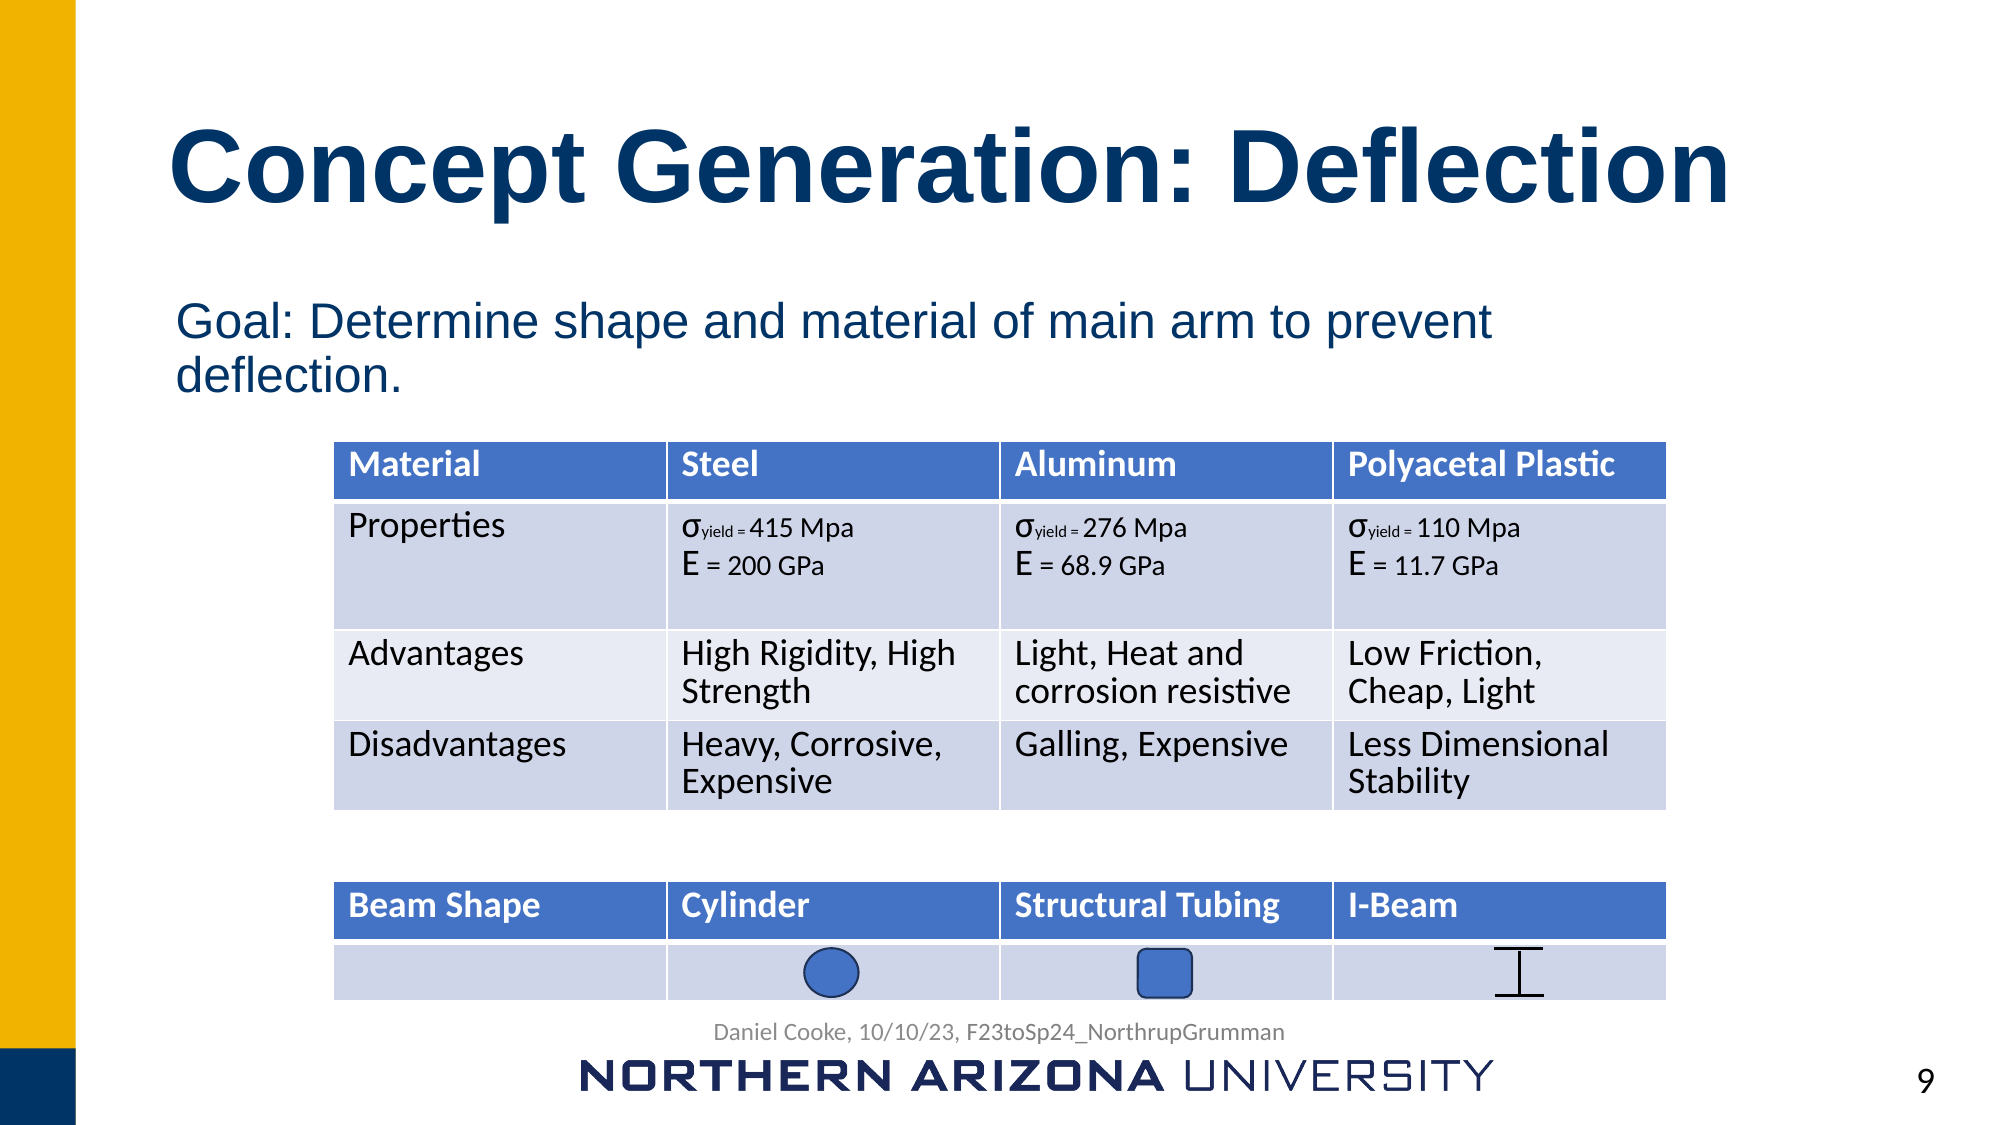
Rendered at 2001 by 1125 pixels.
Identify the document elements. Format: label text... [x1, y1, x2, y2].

table_cell σyield = 415 Mpa E = 200 GPa [668, 504, 999, 629]
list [581, 1060, 1494, 1092]
table_header Polyacetal Plastic [1334, 442, 1666, 499]
title Concept Generation: Deflection [153, 59, 1879, 278]
table_cell Light, Heat and corrosion resistive [1001, 631, 1332, 720]
table_header Aluminum [1001, 442, 1332, 499]
table_header Material [334, 442, 666, 499]
table_cell σyield = 276 Mpa E = 68.9 GPa [1001, 504, 1332, 629]
table_cell Properties [334, 504, 666, 629]
table_cell Less Dimensional Stability [1334, 721, 1666, 810]
table_cell [1001, 945, 1332, 1000]
table_header Beam Shape [334, 882, 666, 939]
text_box [803, 947, 860, 999]
text_box Goal: Determine shape and material of main arm to prevent deflection. [160, 287, 1683, 1023]
table_cell σyield = 110 Mpa E = 11.7 GPa [1334, 504, 1666, 629]
table_cell Galling, Expensive [1001, 721, 1332, 810]
table_header Cylinder [668, 882, 999, 939]
table_cell High Rigidity, High Strength [668, 631, 999, 720]
table_header Steel [668, 442, 999, 499]
table_cell Low Friction, Cheap, Light [1334, 631, 1666, 720]
text_box Daniel Cooke, 10/10/23, F23toSp24_NorthrupGrumman [662, 1000, 1338, 1060]
table_cell Heavy, Corrosive, Expensive [668, 721, 999, 810]
table_cell Disadvantages [334, 721, 666, 810]
text_box [1136, 947, 1194, 999]
table_cell Advantages [334, 631, 666, 720]
table_cell [1334, 945, 1666, 1000]
table_cell [668, 945, 999, 1000]
table_cell [334, 945, 666, 1000]
text_box 9 [1900, 1048, 1961, 1109]
table_header Structural Tubing [1001, 882, 1332, 939]
table_header I-Beam [1334, 882, 1666, 939]
